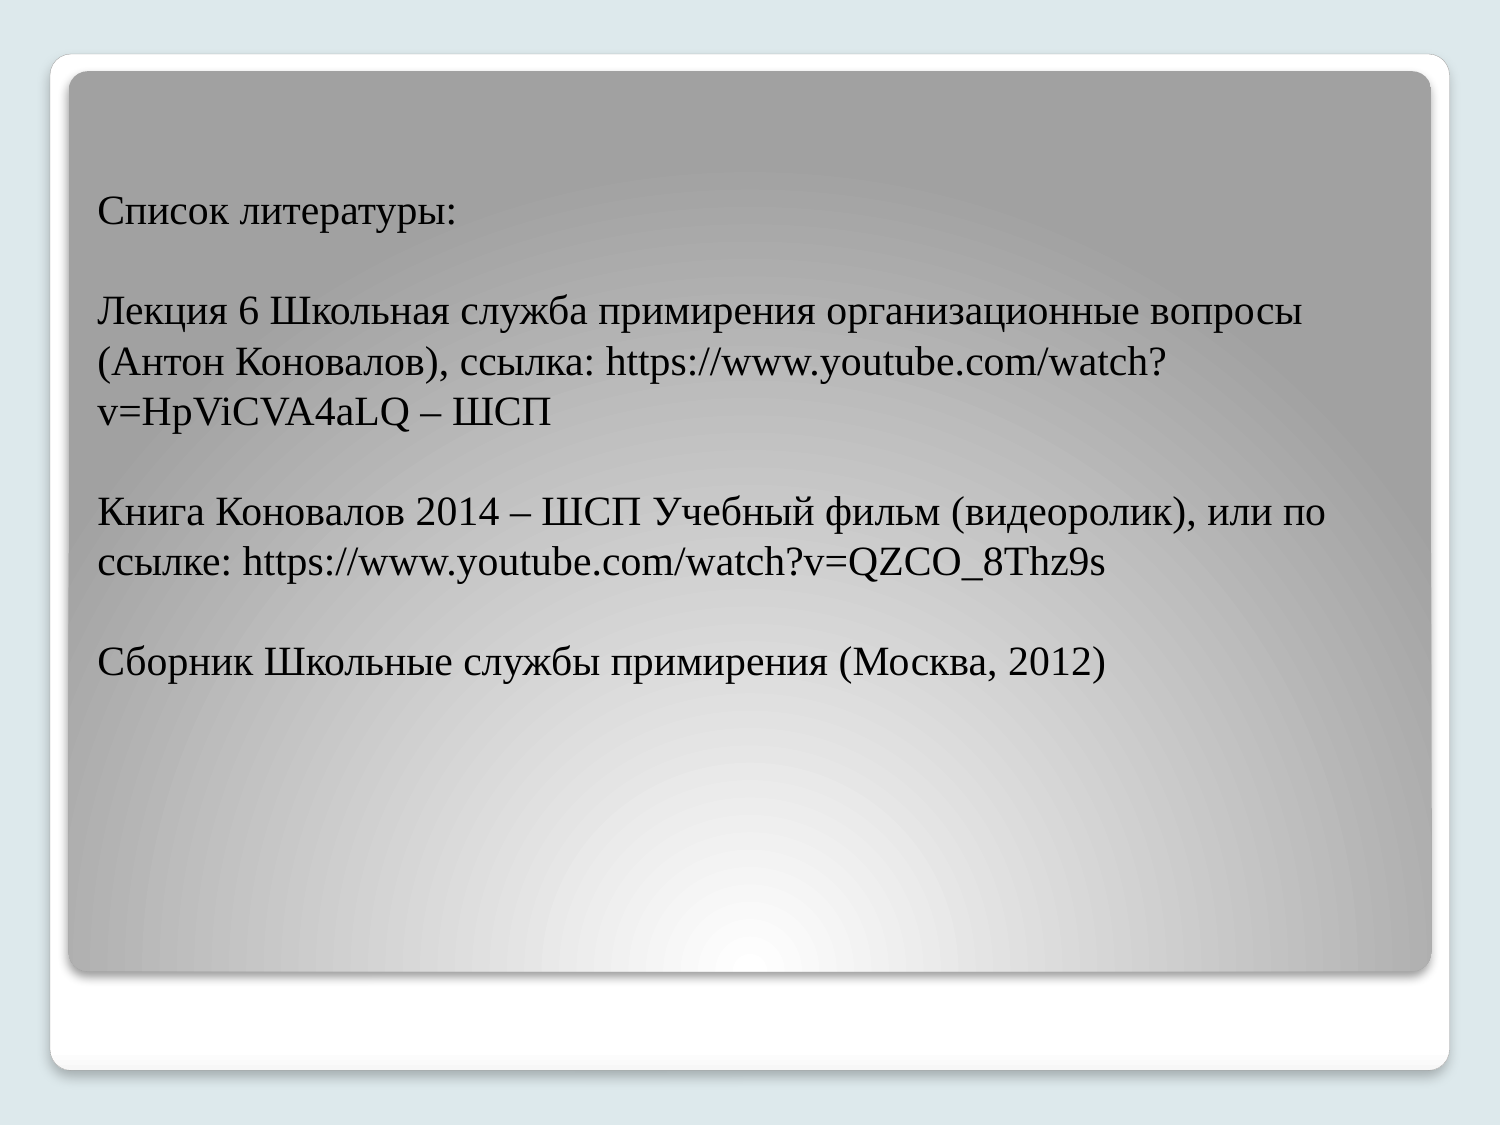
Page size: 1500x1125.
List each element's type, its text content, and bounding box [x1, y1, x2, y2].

title Список литературы: Лекция 6 Школьная служба примирения организационные вопросы (Антон Коновалов), ссылка: https://www.youtube.com/watch?v=HpViCVA4aLQ – ШСП Книга Коновалов 2014 – ШСП Учебный фильм (видеоролик), или по ссылке: https://www.youtube.com/watch?v=QZCO_8Thz9s Сборник Школьные службы примирения (Москва, 2012) [82, 164, 1425, 692]
